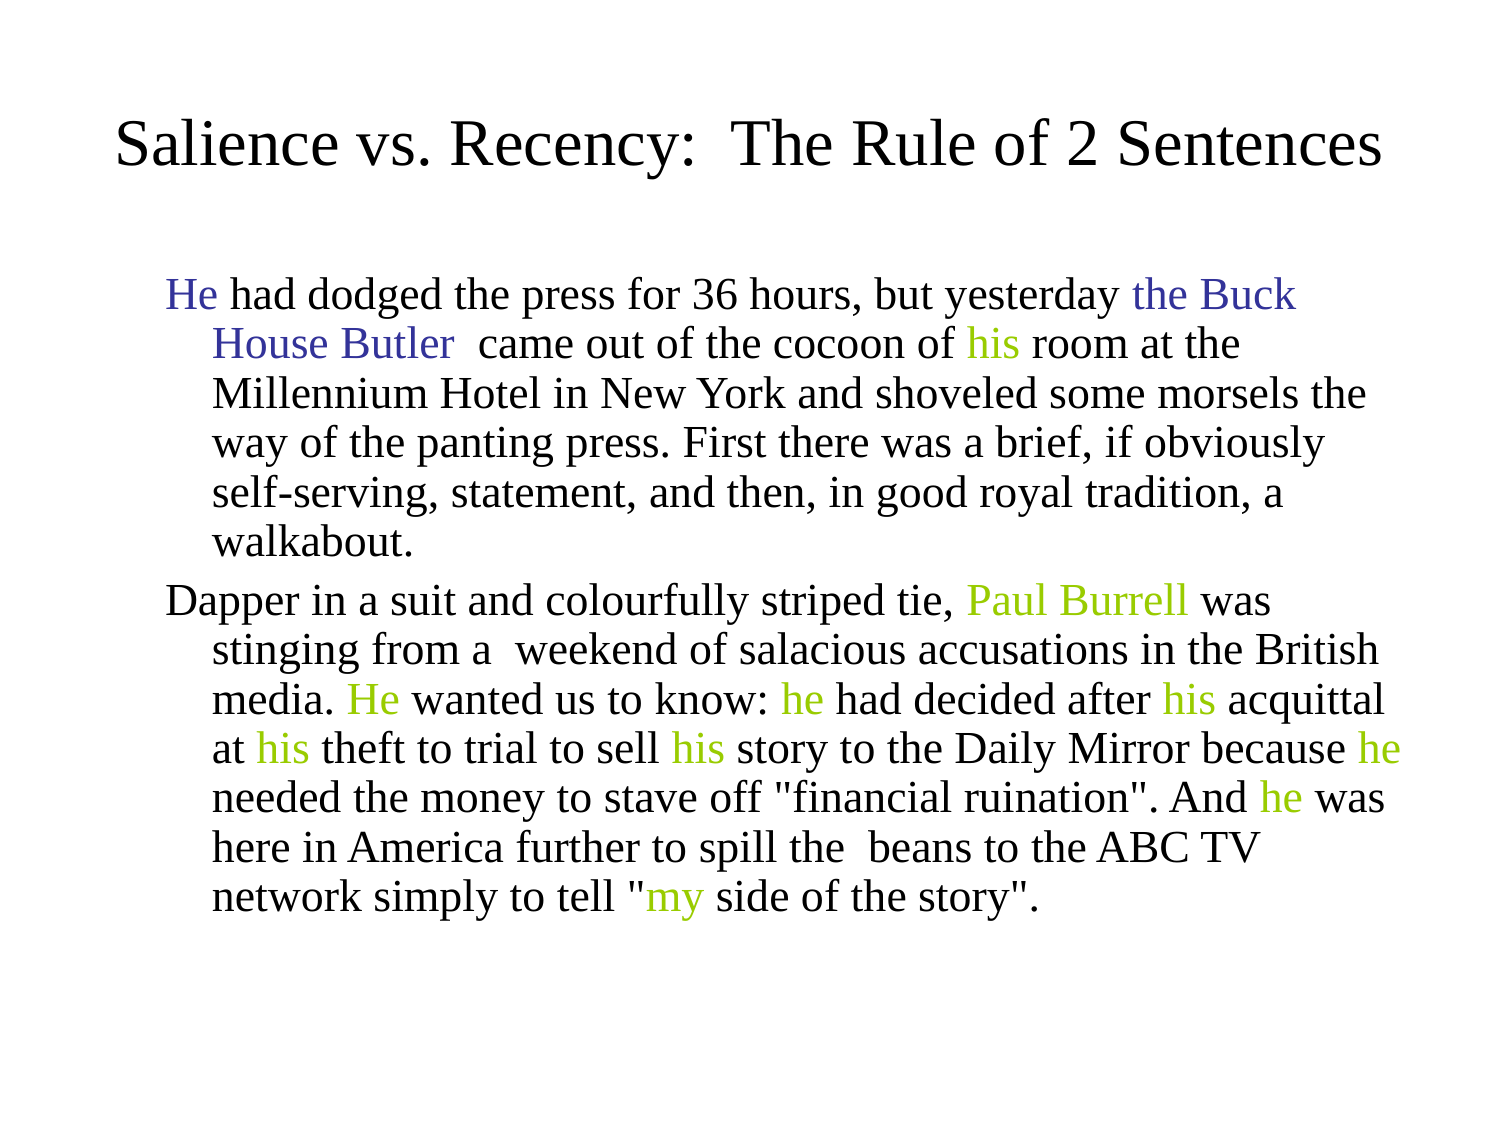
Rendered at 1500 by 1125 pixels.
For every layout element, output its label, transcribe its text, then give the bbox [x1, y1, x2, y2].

list He had dodged the press for 36 hours, but yesterday the Buck House Butler came out of the cocoon of his room at the Millennium Hotel in New York and shoveled some morsels the way of the panting press. First there was a brief, if obviously self-serving, statement, and then, in good royal tradition, a walkabout. Dapper in a suit and colourfully striped tie, Paul Burrell was stinging from a weekend of salacious accusations in the British media. He wanted us to know: he had decided after his acquittal at his theft to trial to sell his story to the Daily Mirror because he needed the money to stave off "financial ruination". And he was here in America further to spill the beans to the ABC TV network simply to tell "my side of the story". [74, 262, 1426, 1006]
title Salience vs. Recency: The Rule of 2 Sentences [74, 44, 1426, 233]
